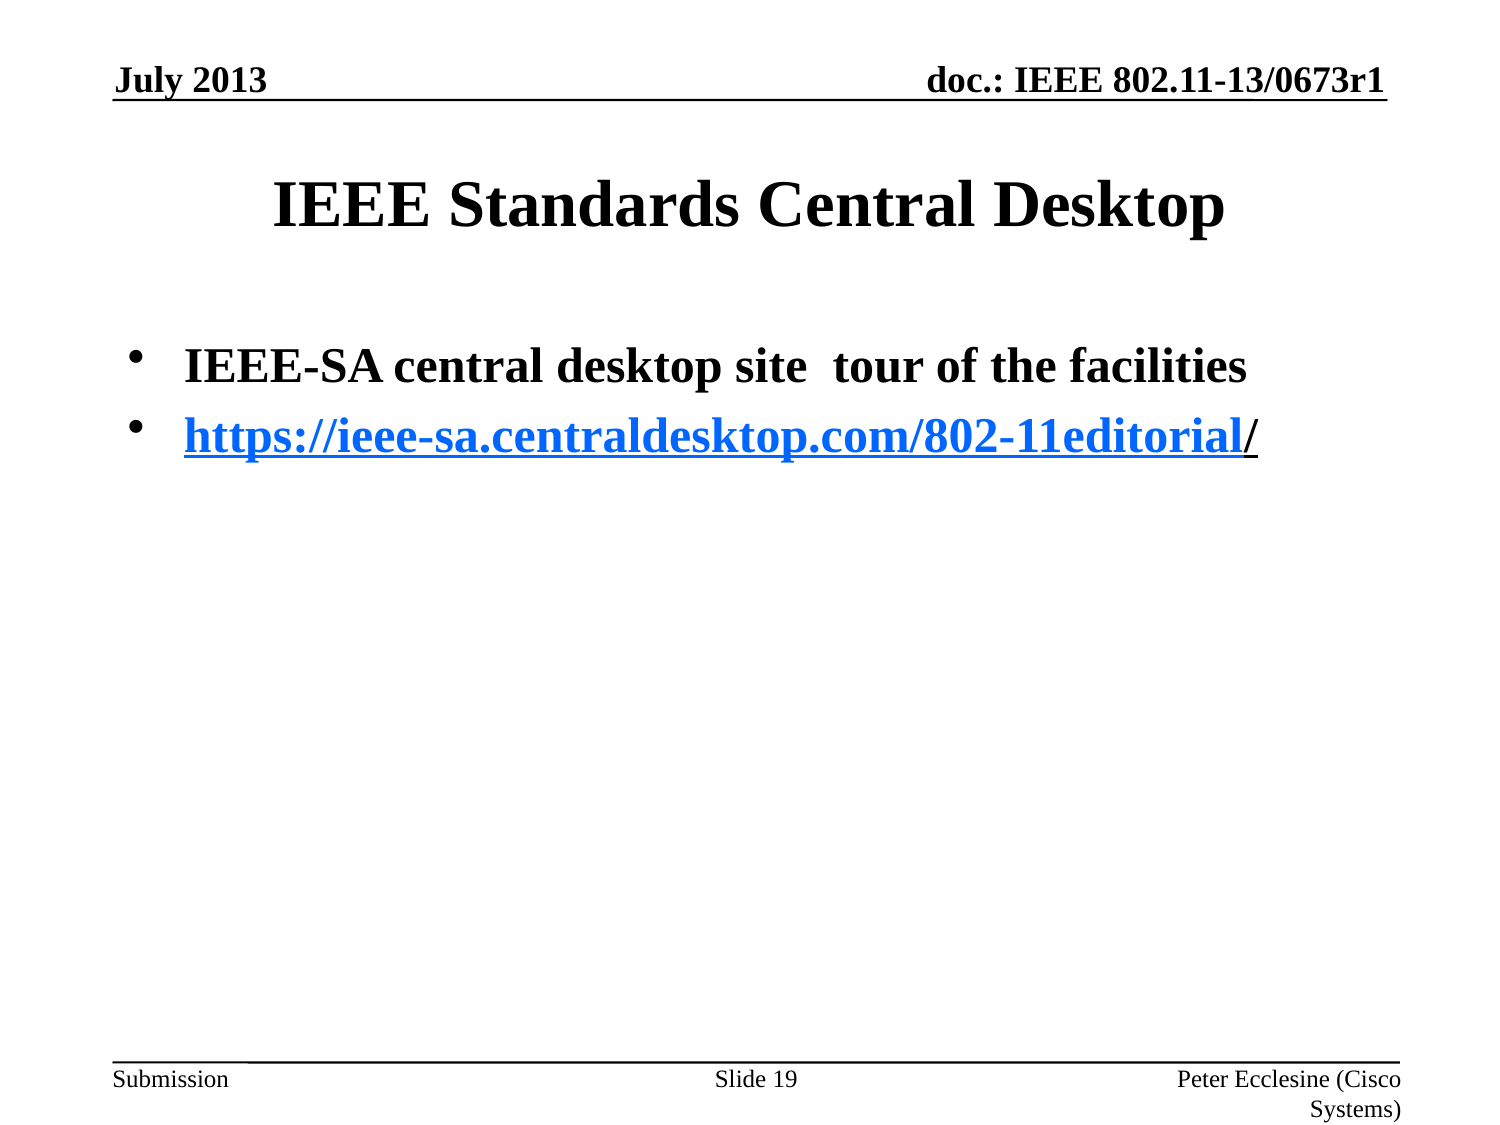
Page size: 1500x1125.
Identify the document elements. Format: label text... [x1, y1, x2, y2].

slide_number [114, 54, 309, 101]
footer Peter Ecclesine (Cisco Systems) [1164, 1061, 1402, 1093]
title IEEE Standards Central Desktop [112, 112, 1388, 288]
list IEEE-SA central desktop site tour of the facilities https://ieee-sa.centraldesktop.com/802-11editorial/ [112, 324, 1388, 1001]
slide_number Slide 19 [712, 1061, 800, 1093]
